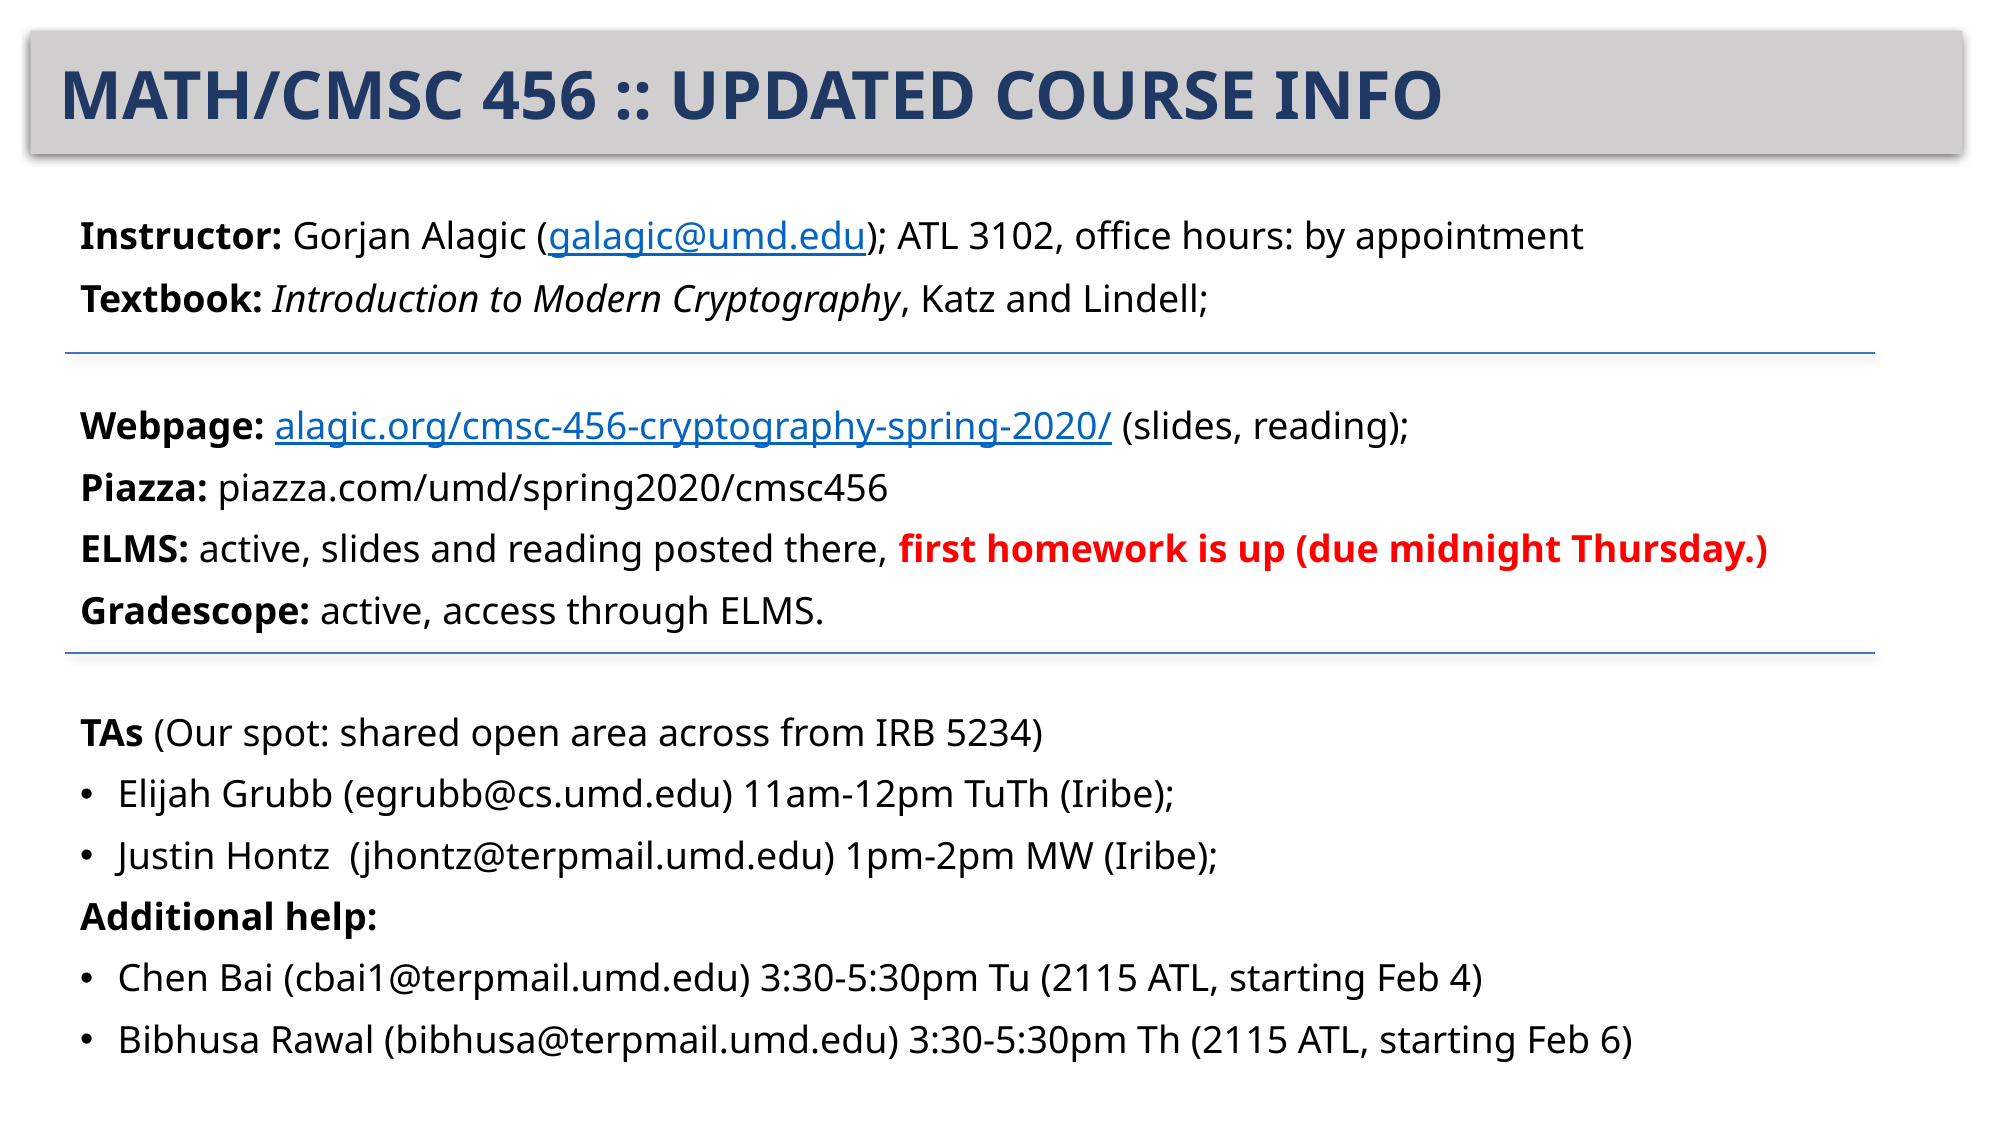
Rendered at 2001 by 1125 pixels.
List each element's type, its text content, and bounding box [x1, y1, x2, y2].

list Instructor: Gorjan Alagic (galagic@umd.edu); ATL 3102, office hours: by appointment Textbook: Introduction to Modern Cryptography, Katz and Lindell; Webpage: alagic.org/cmsc-456-cryptography-spring-2020/ (slides, reading); Piazza: piazza.com/umd/spring2020/cmsc456 ELMS: active, slides and reading posted there, first homework is up (due midnight Thursday.) Gradescope: active, access through ELMS. TAs (Our spot: shared open area across from IRB 5234) Elijah Grubb (egrubb@cs.umd.edu) 11am-12pm TuTh (Iribe); Justin Hontz (jhontz@terpmail.umd.edu) 1pm-2pm MW (Iribe); Additional help: Chen Bai (cbai1@terpmail.umd.edu) 3:30-5:30pm Tu (2115 ATL, starting Feb 4) Bibhusa Rawal (bibhusa@terpmail.umd.edu) 3:30-5:30pm Th (2115 ATL, starting Feb 6) [65, 205, 1909, 1095]
title MATH/CMSC 456 :: UPDATED COURSE INFO [44, 41, 1970, 155]
text_box [30, 30, 1963, 155]
